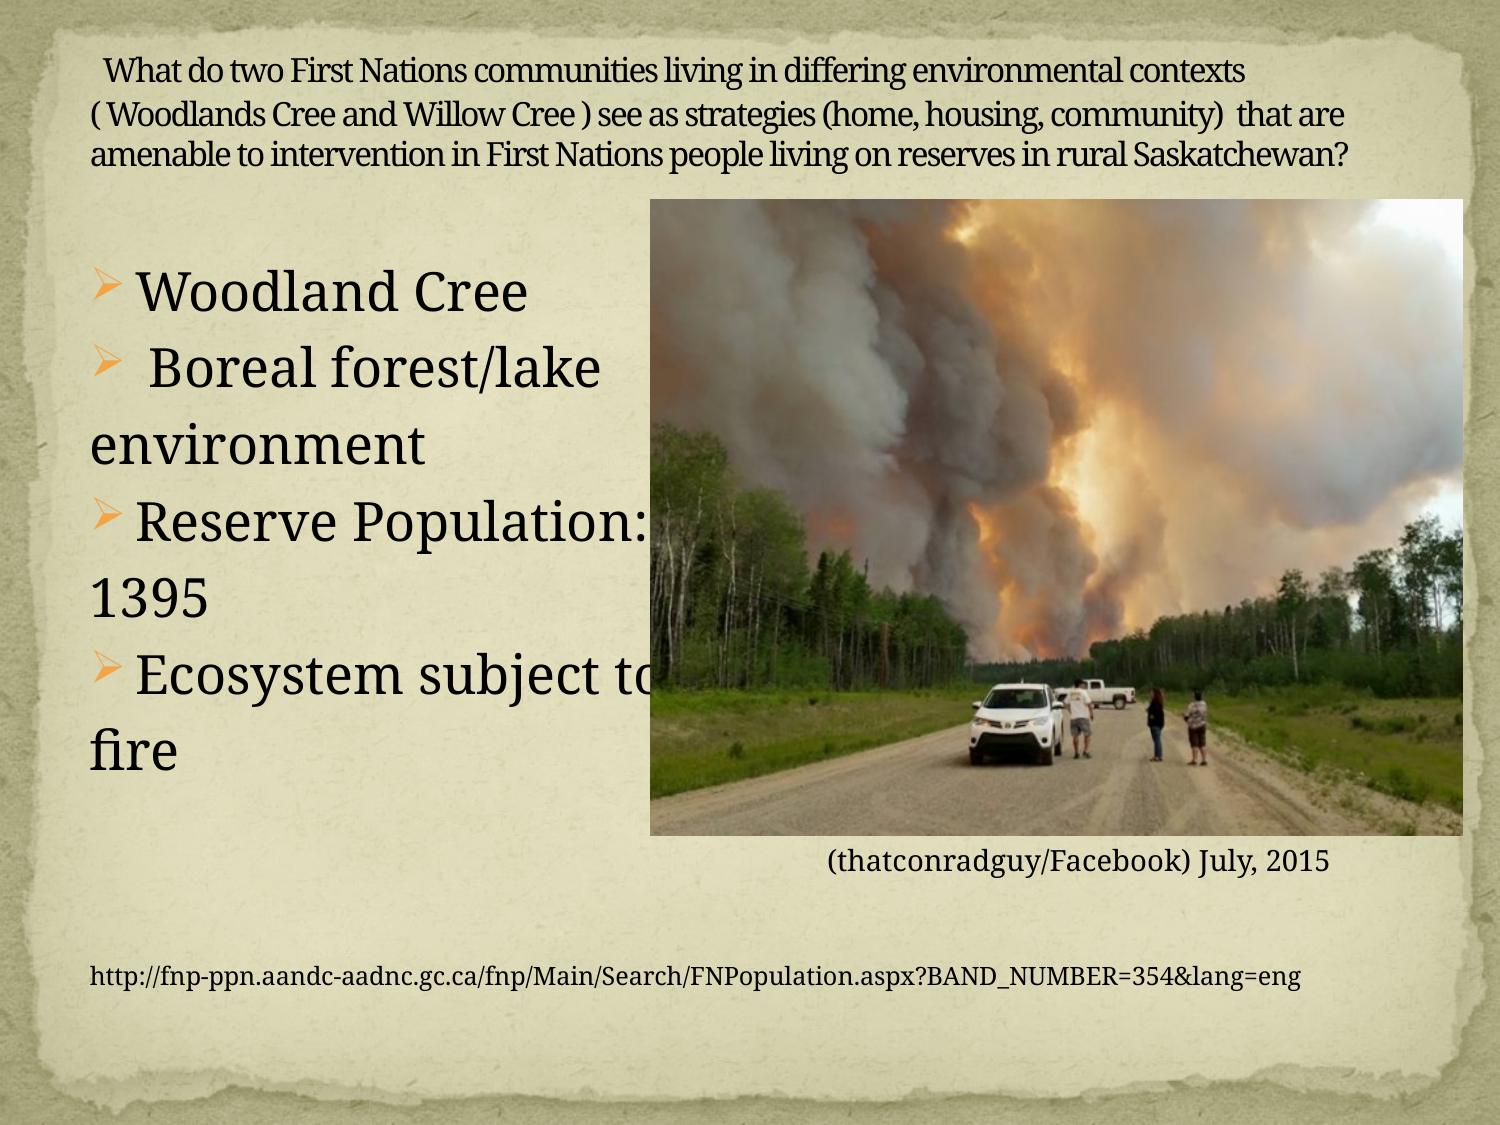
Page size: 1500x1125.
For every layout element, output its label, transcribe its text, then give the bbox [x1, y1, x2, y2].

list Woodland Cree Boreal forest/lake environment Reserve Population: 1395 Ecosystem subject to fire http://fnp-ppn.aandc-aadnc.gc.ca/fnp/Main/Search/FNPopulation.aspx?BAND_NUMBER=354&lang=eng [75, 249, 1425, 1000]
picture [650, 199, 1463, 836]
text_box (thatconradguy/Facebook) July, 2015 [812, 835, 1500, 885]
title What do two First Nations communities living in differing environmental contexts ( Woodlands Cree and Willow Cree ) see as strategies (home, housing, community) that are amenable to intervention in First Nations people living on reserves in rural Saskatchewan? [74, 24, 1425, 225]
